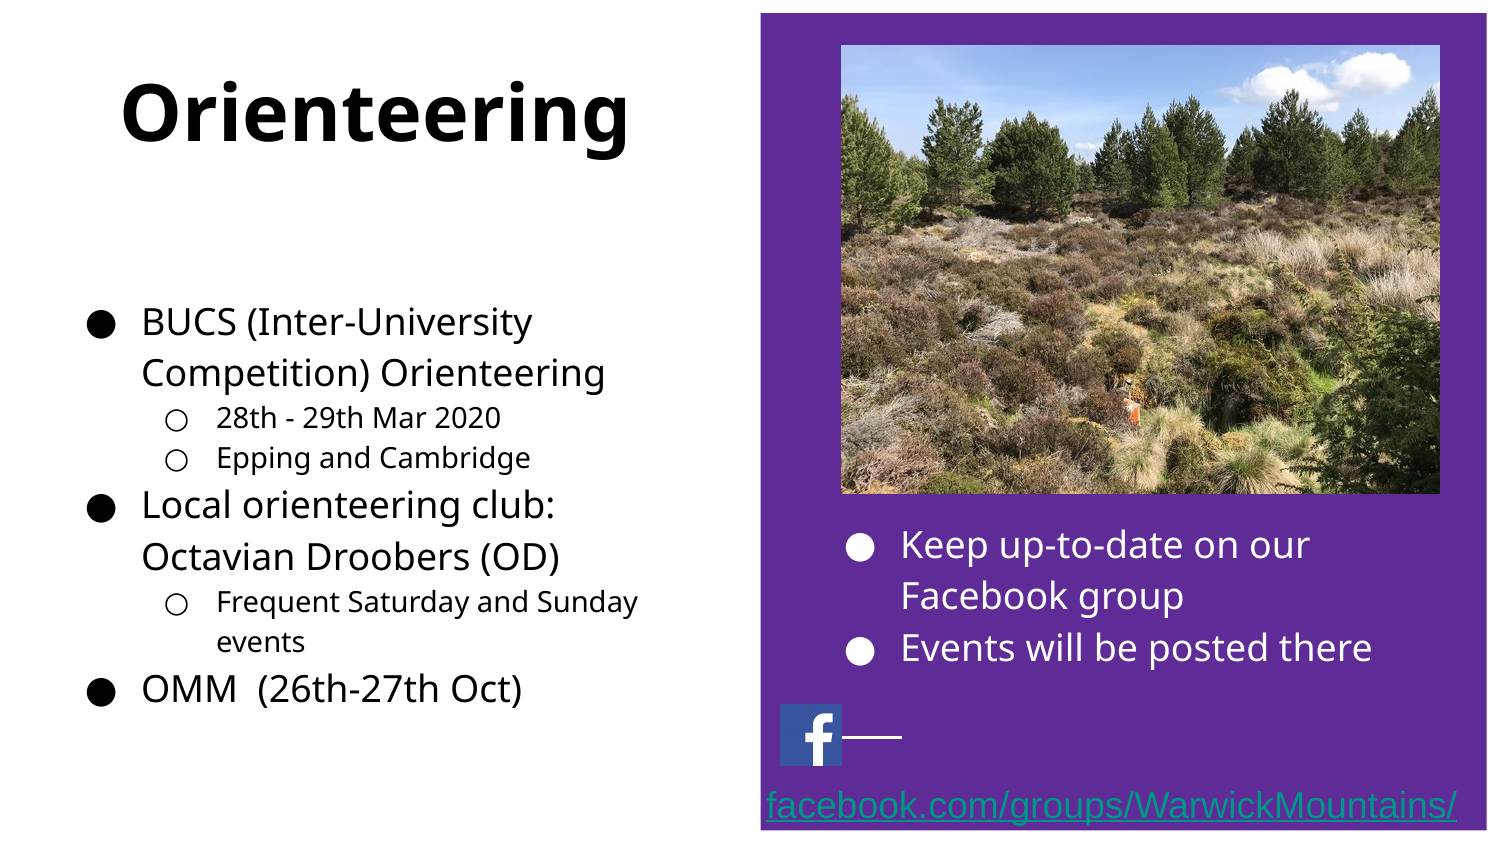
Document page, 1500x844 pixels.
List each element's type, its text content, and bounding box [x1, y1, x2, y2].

title Orienteering [51, 45, 700, 172]
picture [780, 704, 842, 767]
list BUCS (Inter-University Competition) Orienteering 28th - 29th Mar 2020 Epping and Cambridge Local orienteering club: Octavian Droobers (OD) Frequent Saturday and Sunday events OMM (26th-27th Oct) [51, 202, 700, 799]
picture [841, 45, 1440, 494]
list Keep up-to-date on our Facebook group Events will be posted there [810, 458, 1440, 725]
text_box facebook.com/groups/WarwickMountains/ [751, 765, 1487, 827]
